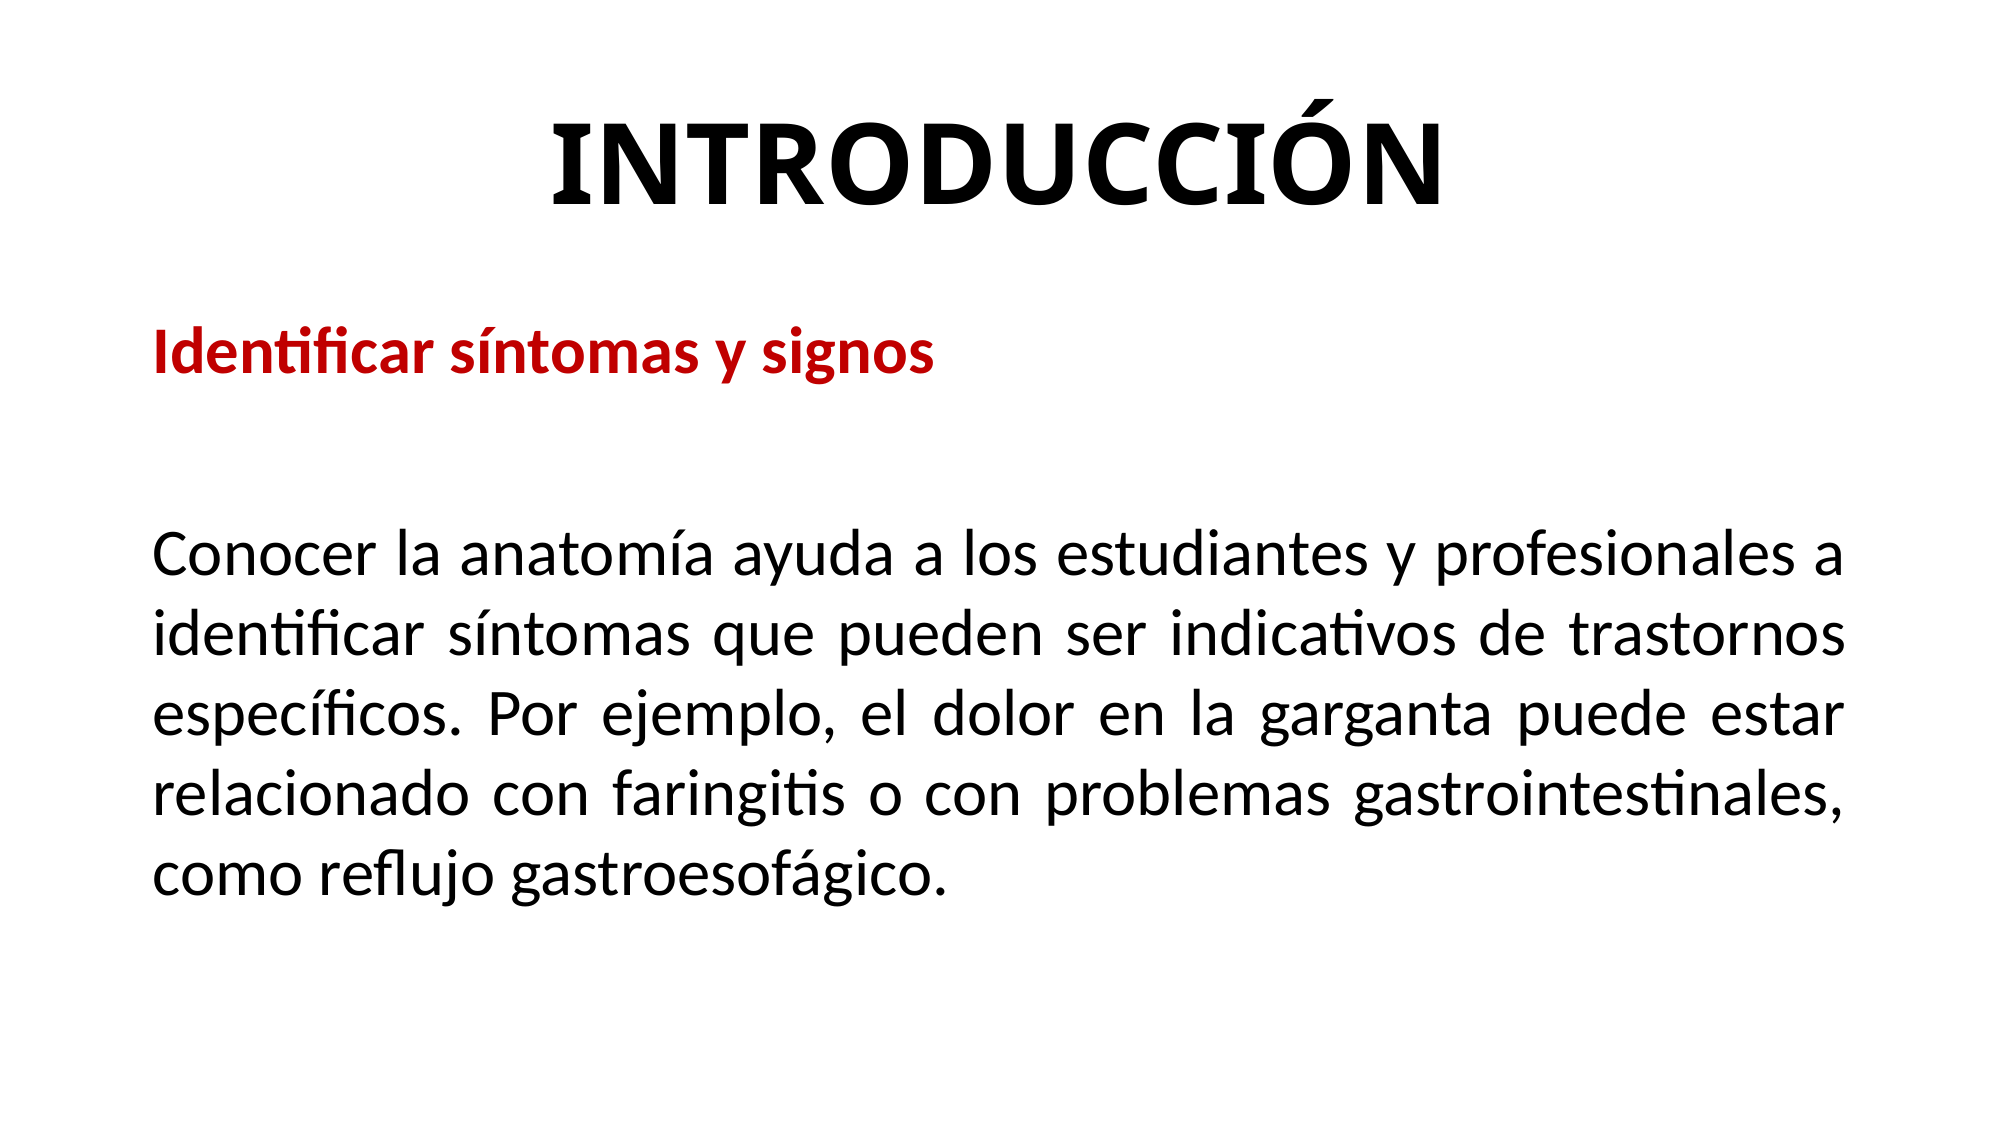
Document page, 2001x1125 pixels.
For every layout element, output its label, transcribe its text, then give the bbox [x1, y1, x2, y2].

title INTRODUCCIÓN [137, 59, 1863, 278]
list Identificar síntomas y signos Conocer la anatomía ayuda a los estudiantes y profesionales a identificar síntomas que pueden ser indicativos de trastornos específicos. Por ejemplo, el dolor en la garganta puede estar relacionado con faringitis o con problemas gastrointestinales, como reflujo gastroesofágico. [137, 299, 1863, 1014]
